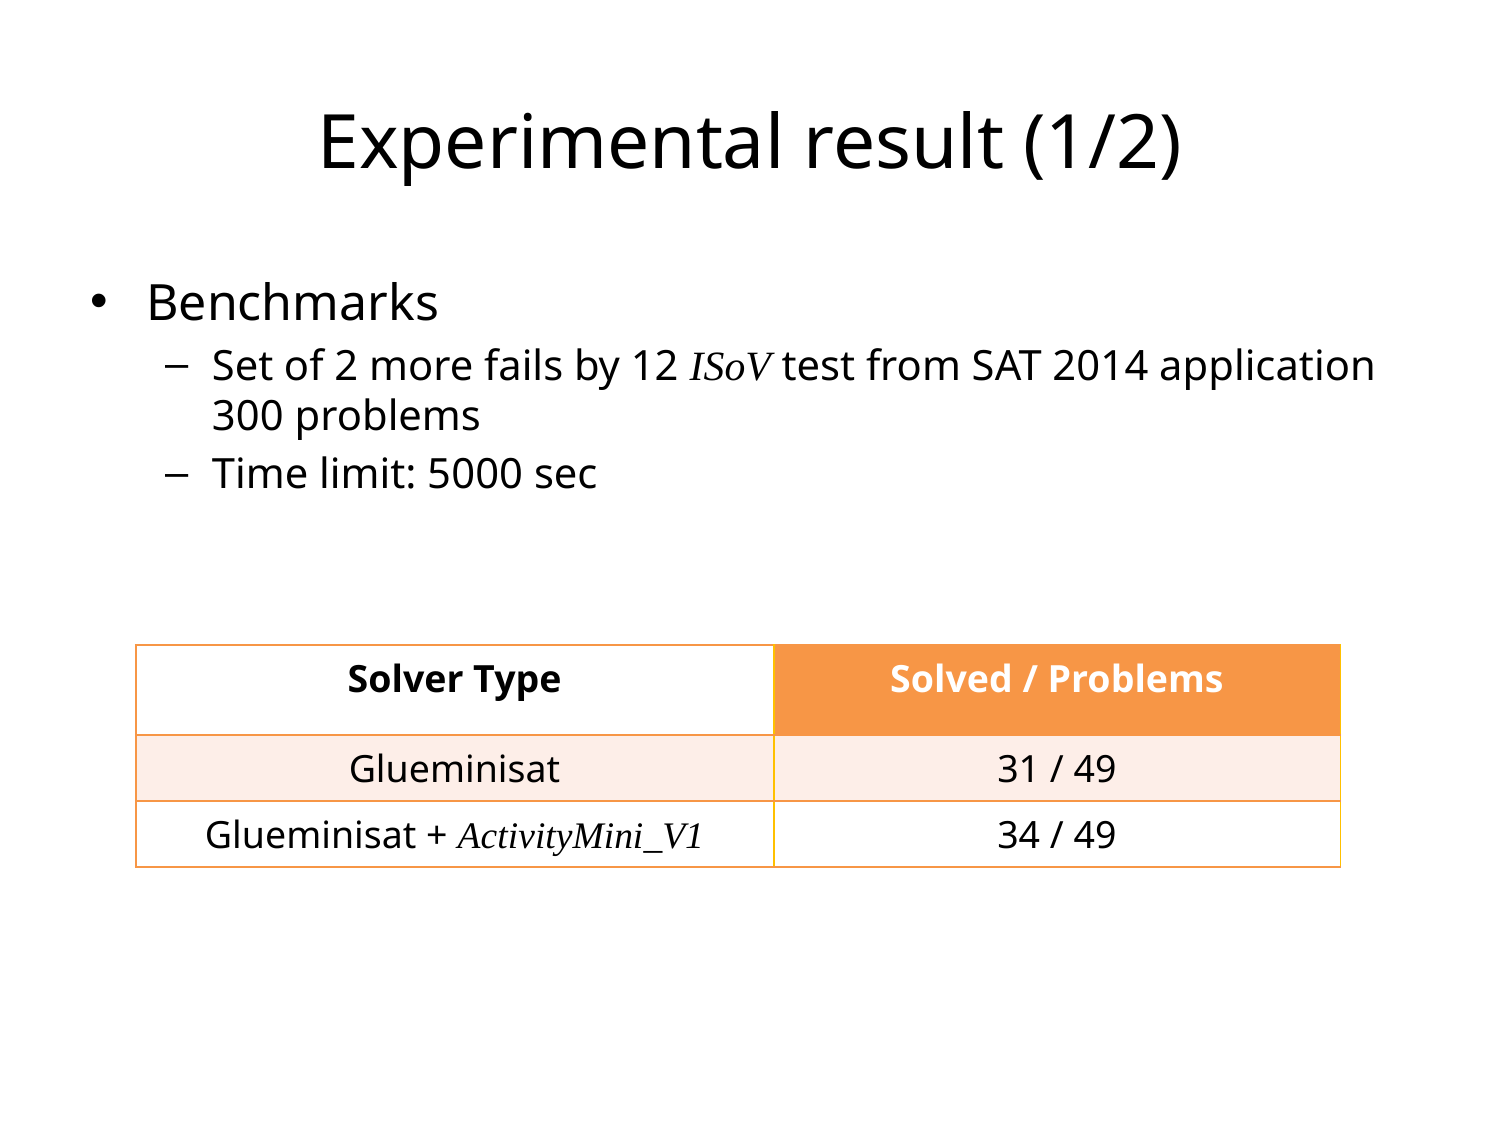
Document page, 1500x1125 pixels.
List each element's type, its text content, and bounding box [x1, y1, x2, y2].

list Benchmarks Set of 2 more fails by 12 ISoV test from SAT 2014 application 300 problems Time limit: 5000 sec [75, 262, 1425, 1005]
table_cell Glueminisat [137, 736, 773, 800]
table_cell 31 / 49 [775, 736, 1340, 800]
table_header Solver Type [137, 646, 773, 734]
table_cell Glueminisat + ActivityMini_V1 [137, 802, 773, 866]
table_cell 34 / 49 [775, 802, 1340, 866]
table_header Solved / Problems [775, 646, 1340, 734]
title Experimental result (1/2) [75, 45, 1425, 233]
